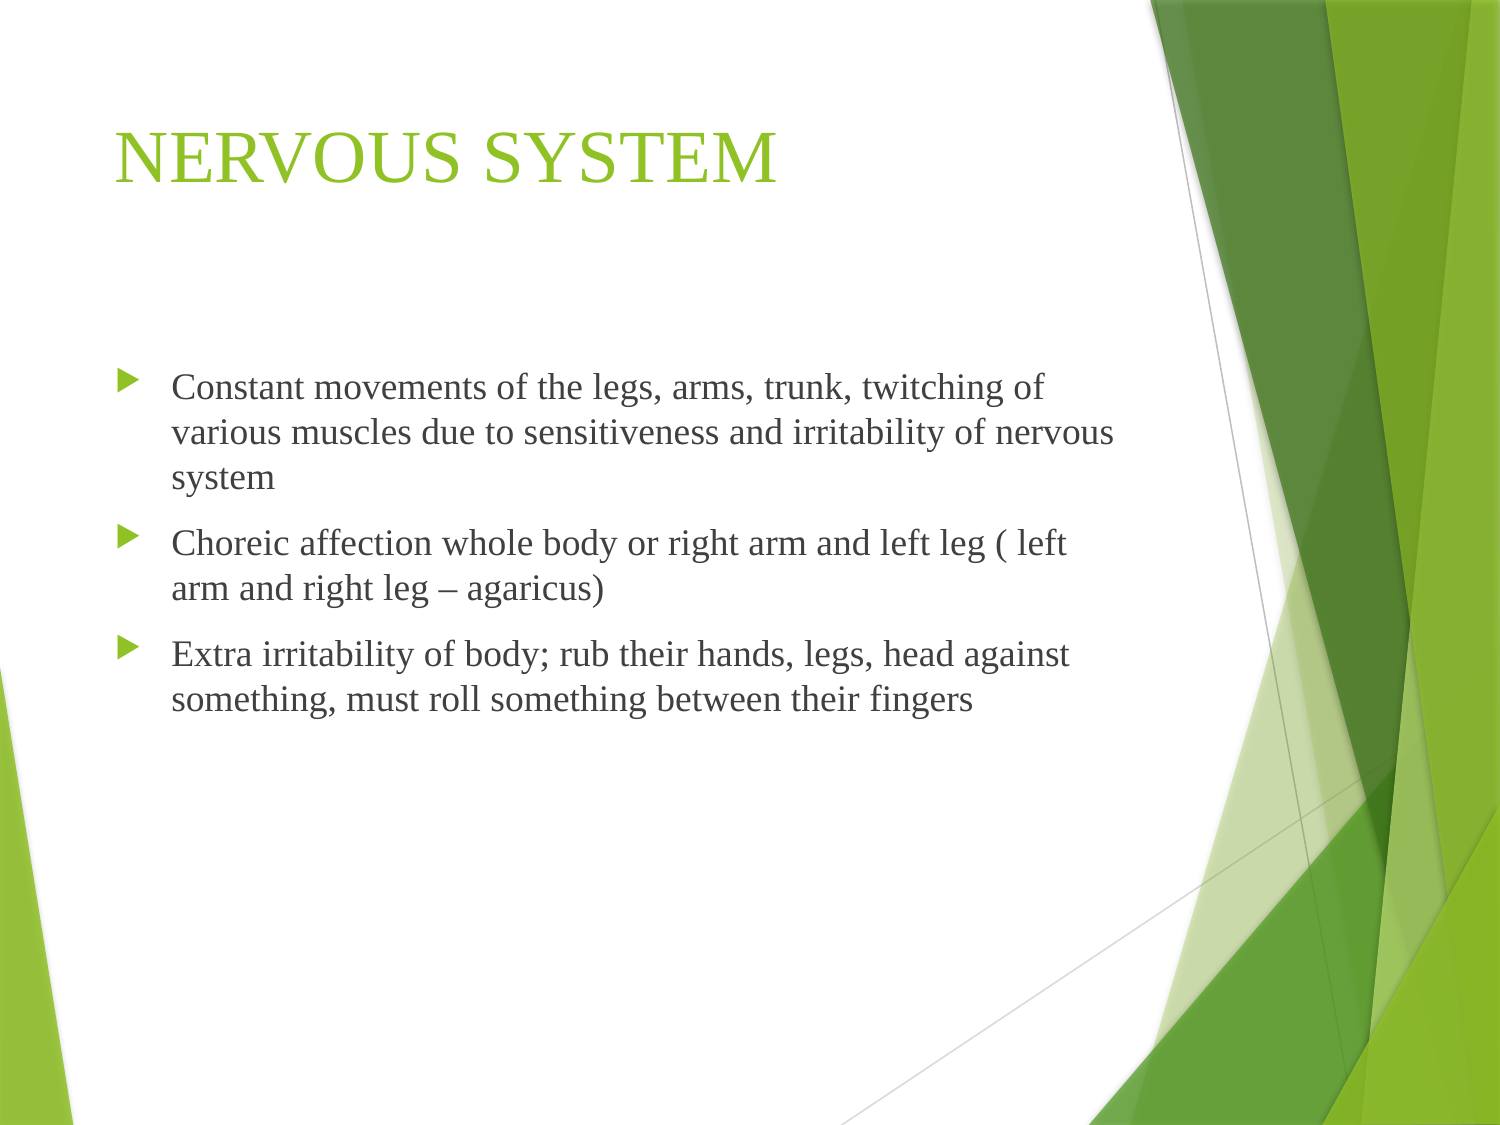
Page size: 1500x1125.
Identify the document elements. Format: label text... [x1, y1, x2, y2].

title NERVOUS SYSTEM [99, 99, 1142, 317]
list Constant movements of the legs, arms, trunk, twitching of various muscles due to sensitiveness and irritability of nervous system Choreic affection whole body or right arm and left leg ( left arm and right leg – agaricus) Extra irritability of body; rub their hands, legs, head against something, must roll something between their fingers [99, 354, 1142, 992]
